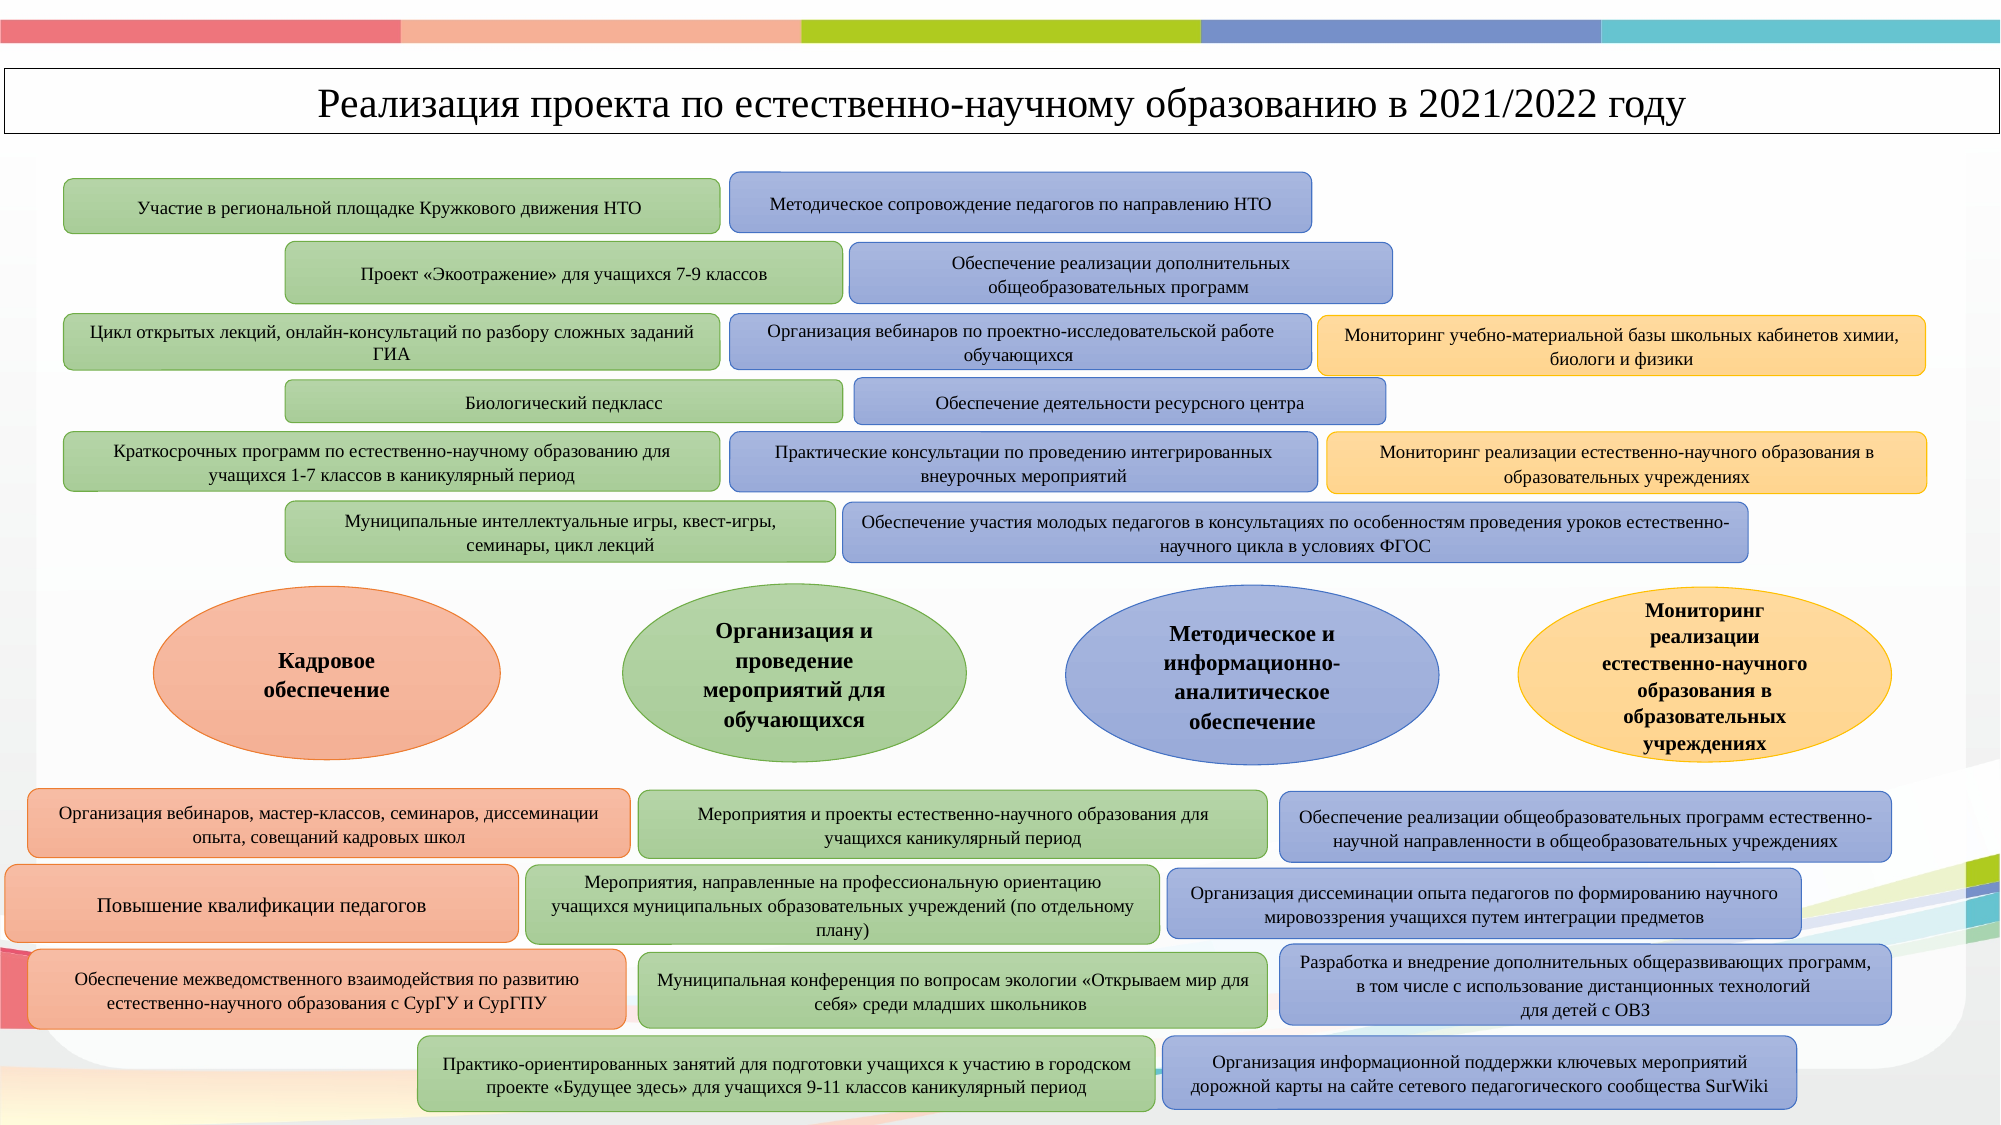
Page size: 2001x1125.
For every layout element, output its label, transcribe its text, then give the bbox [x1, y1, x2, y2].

picture [0, 0, 2001, 1125]
text_box Муниципальная конференция по вопросам экологии «Открываем мир для себя» среди младших школьников [637, 951, 1268, 1029]
text_box Мероприятия и проекты естественно-научного образования для учащихся каникулярный период [637, 789, 1268, 859]
text_box Организация вебинаров, мастер-классов, семинаров, диссеминации опыта, совещаний кадровых школ [27, 788, 631, 859]
text_box Краткосрочных программ по естественно-научному образованию для учащихся 1-7 классов в каникулярный период [62, 431, 721, 492]
text_box Обеспечение реализации дополнительных общеобразовательных программ [848, 241, 1394, 305]
text_box Обеспечение деятельности ресурсного центра [853, 377, 1387, 426]
text_box Обеспечение участия молодых педагогов в консультациях по особенностям проведения уроков естественно-научного цикла в условиях ФГОС [842, 501, 1749, 564]
text_box Проект «Экоотражение» для учащихся 7-9 классов [284, 240, 844, 305]
text_box Организация информационной поддержки ключевых мероприятий дорожной карты на сайте сетевого педагогического сообщества SurWiki [1161, 1035, 1798, 1110]
text_box Муниципальные интеллектуальные игры, квест-игры, семинары, цикл лекций [284, 500, 837, 563]
text_box Цикл открытых лекций, онлайн-консультаций по разбору сложных заданий ГИА [62, 313, 721, 371]
text_box Участие в региональной площадке Кружкового движения НТО [63, 178, 721, 235]
text_box Мероприятия, направленные на профессиональную ориентацию учащихся муниципальных образовательных учреждений (по отдельному плану) [525, 864, 1161, 945]
text_box Биологический педкласс [284, 379, 844, 424]
text_box Организация диссеминации опыта педагогов по формированию научного мировоззрения учащихся путем интеграции предметов [1166, 867, 1802, 940]
text_box Мониторинг учебно-материальной базы школьных кабинетов химии, биологи и физики [1317, 314, 1927, 377]
text_box Повышение квалификации педагогов [4, 863, 520, 943]
text_box [0, 0, 2000, 75]
text_box Методическое сопровождение педагогов по направлению HTO [729, 171, 1313, 234]
text_box Обеспечение реализации общеобразовательных программ естественно-научной направленности в общеобразовательных учреждениях [1279, 790, 1893, 863]
text_box Кадровое обеспечение [152, 585, 501, 761]
text_box Организация и проведение мероприятий для обучающихся [622, 583, 967, 763]
text_box Организация вебинаров по проектно-исследовательской работе обучающихся [729, 313, 1313, 371]
text_box Методическое и информационно-аналитическое обеспечение [1065, 584, 1440, 766]
text_box Реализация проекта по естественно-научному образованию в 2021/2022 году [4, 68, 2000, 134]
text_box Разработка и внедрение дополнительных общеразвивающих программ, в том числе с использование дистанционных технологий для детей с ОВЗ [1279, 943, 1893, 1026]
text_box Мониторинг реализации естественно-научного образования в образовательных учреждениях [1326, 431, 1928, 495]
text_box Мониторинг реализации естественно-научного образования в образовательных учреждениях [1517, 586, 1893, 763]
text_box Обеспечение межведомственного взаимодействия по развитию естественно-научного образования с СурГУ и СурГПУ [27, 948, 627, 1030]
text_box Практические консультации по проведению интегрированных внеурочных мероприятий [729, 431, 1319, 493]
text_box Практико-ориентированных занятий для подготовки учащихся к участию в городском проекте «Будущее здесь» для учащихся 9-11 классов каникулярный период [416, 1035, 1156, 1113]
